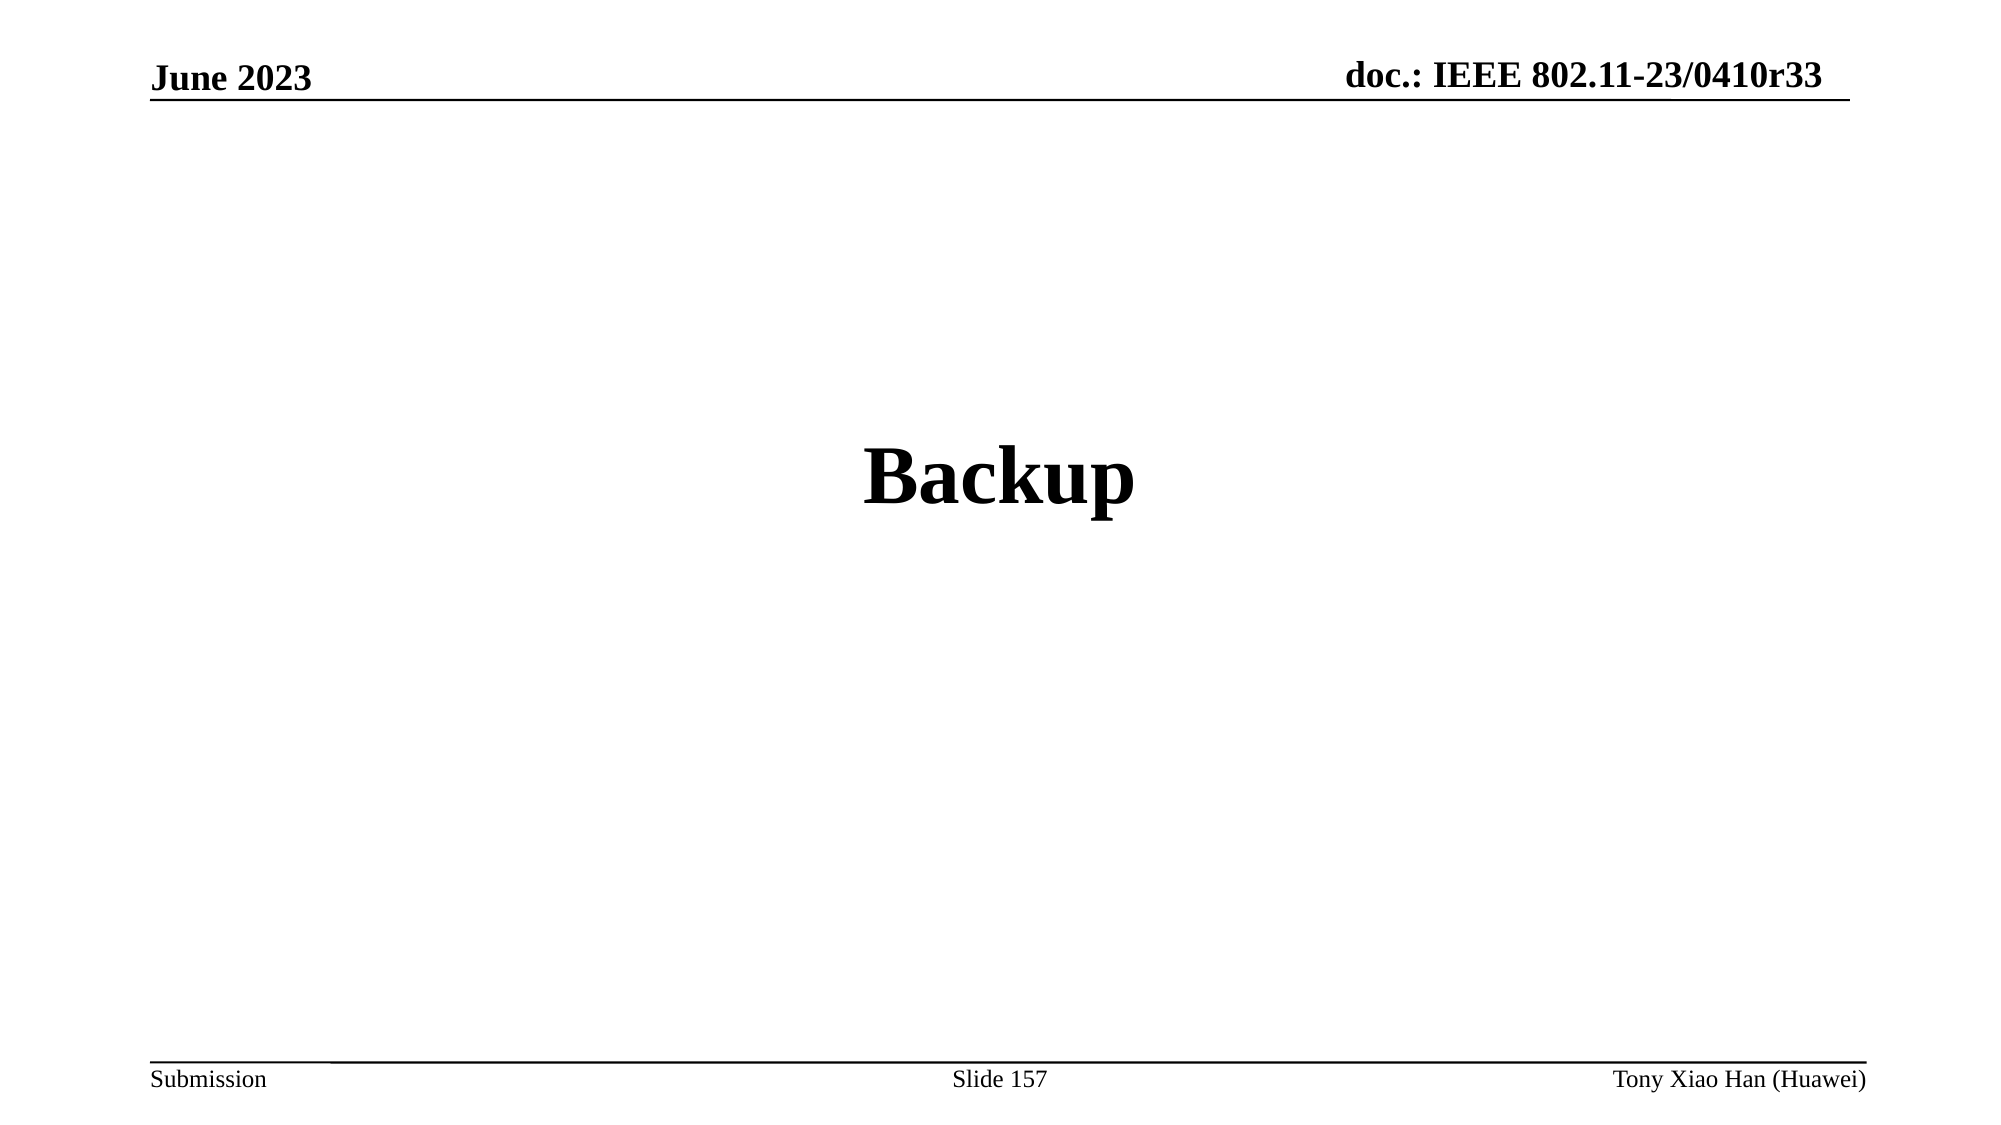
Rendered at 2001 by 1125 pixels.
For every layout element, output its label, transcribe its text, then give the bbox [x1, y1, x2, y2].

text_box Backup [331, 412, 1669, 950]
